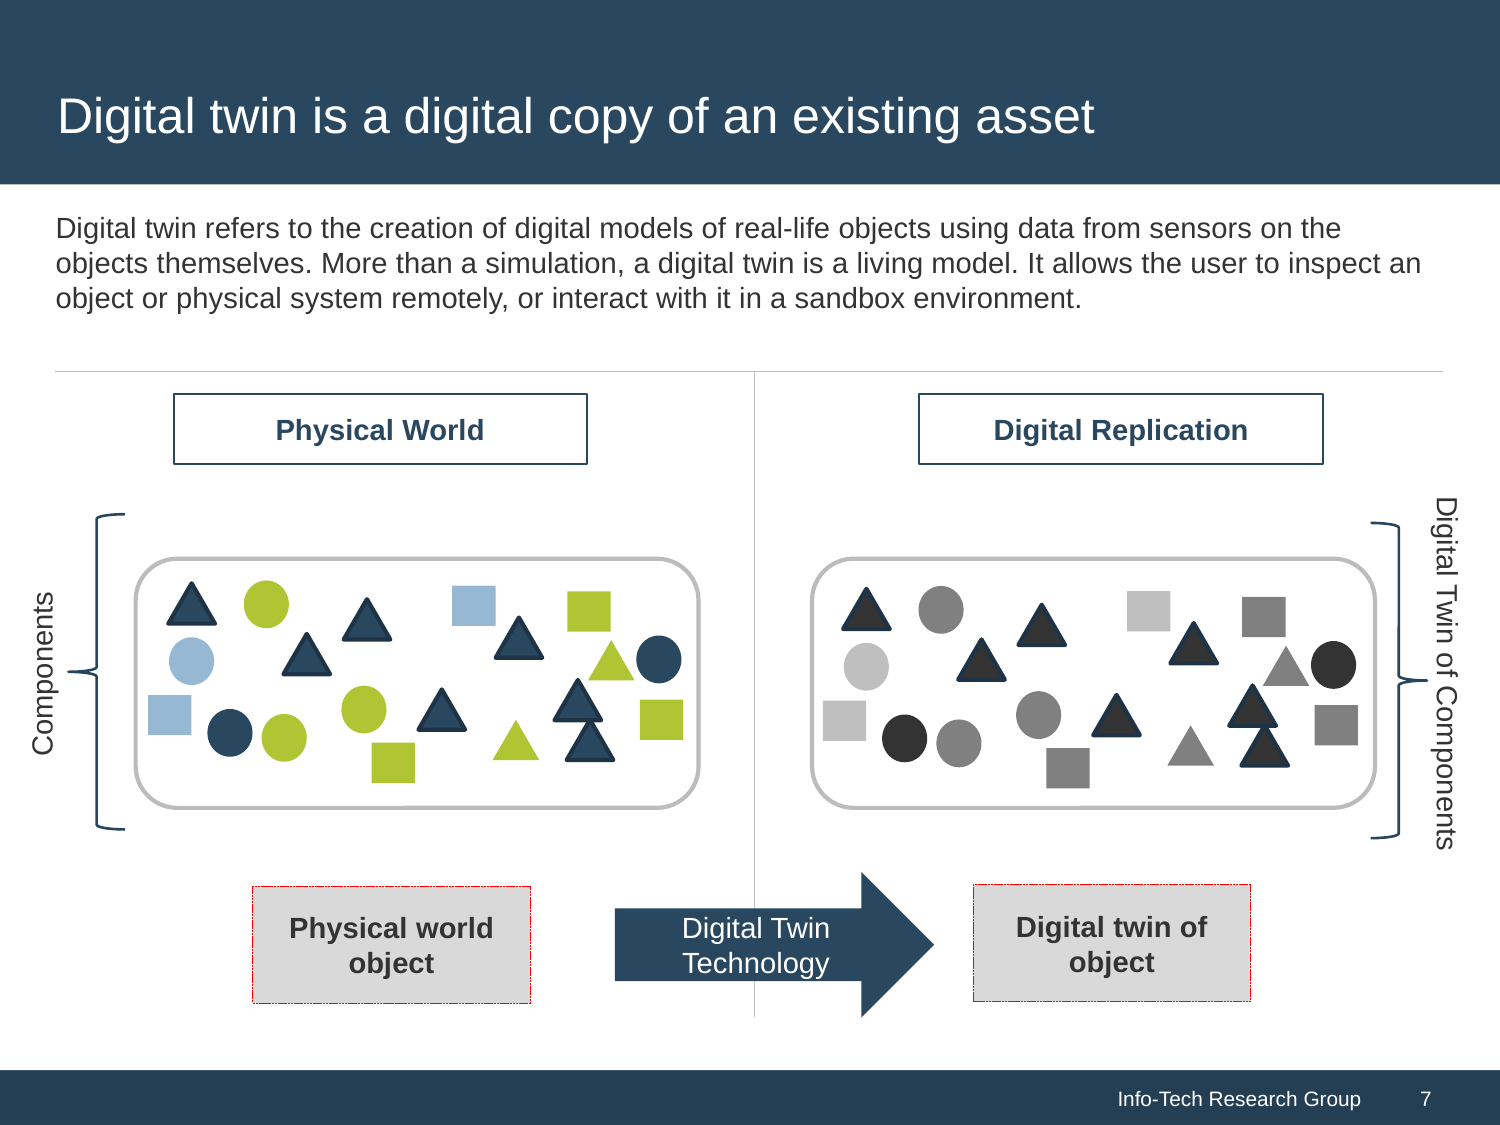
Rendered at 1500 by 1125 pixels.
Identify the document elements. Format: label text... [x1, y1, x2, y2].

text_box Physical world object [252, 886, 531, 1004]
text_box Digital Replication [918, 393, 1324, 464]
text_box Physical World [173, 394, 587, 465]
title Digital twin is a digital copy of an existing asset [41, 41, 1457, 187]
text_box Digital Twin Technology [612, 906, 750, 984]
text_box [135, 558, 699, 809]
text_box Digital twin refers to the creation of digital models of real-life objects using data from sensors on the objects themselves. More than a simulation, a digital twin is a living model. It allows the user to inspect an object or physical system remotely, or interact with it in a sandbox environment. [40, 202, 1457, 318]
text_box [67, 513, 125, 831]
text_box Digital twin of object [973, 884, 1251, 1002]
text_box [811, 558, 1376, 809]
text_box Digital Twin Technology [758, 869, 937, 1020]
text_box Digital Twin of Components [1423, 458, 1474, 889]
text_box Components [16, 459, 66, 889]
text_box [1370, 522, 1423, 839]
